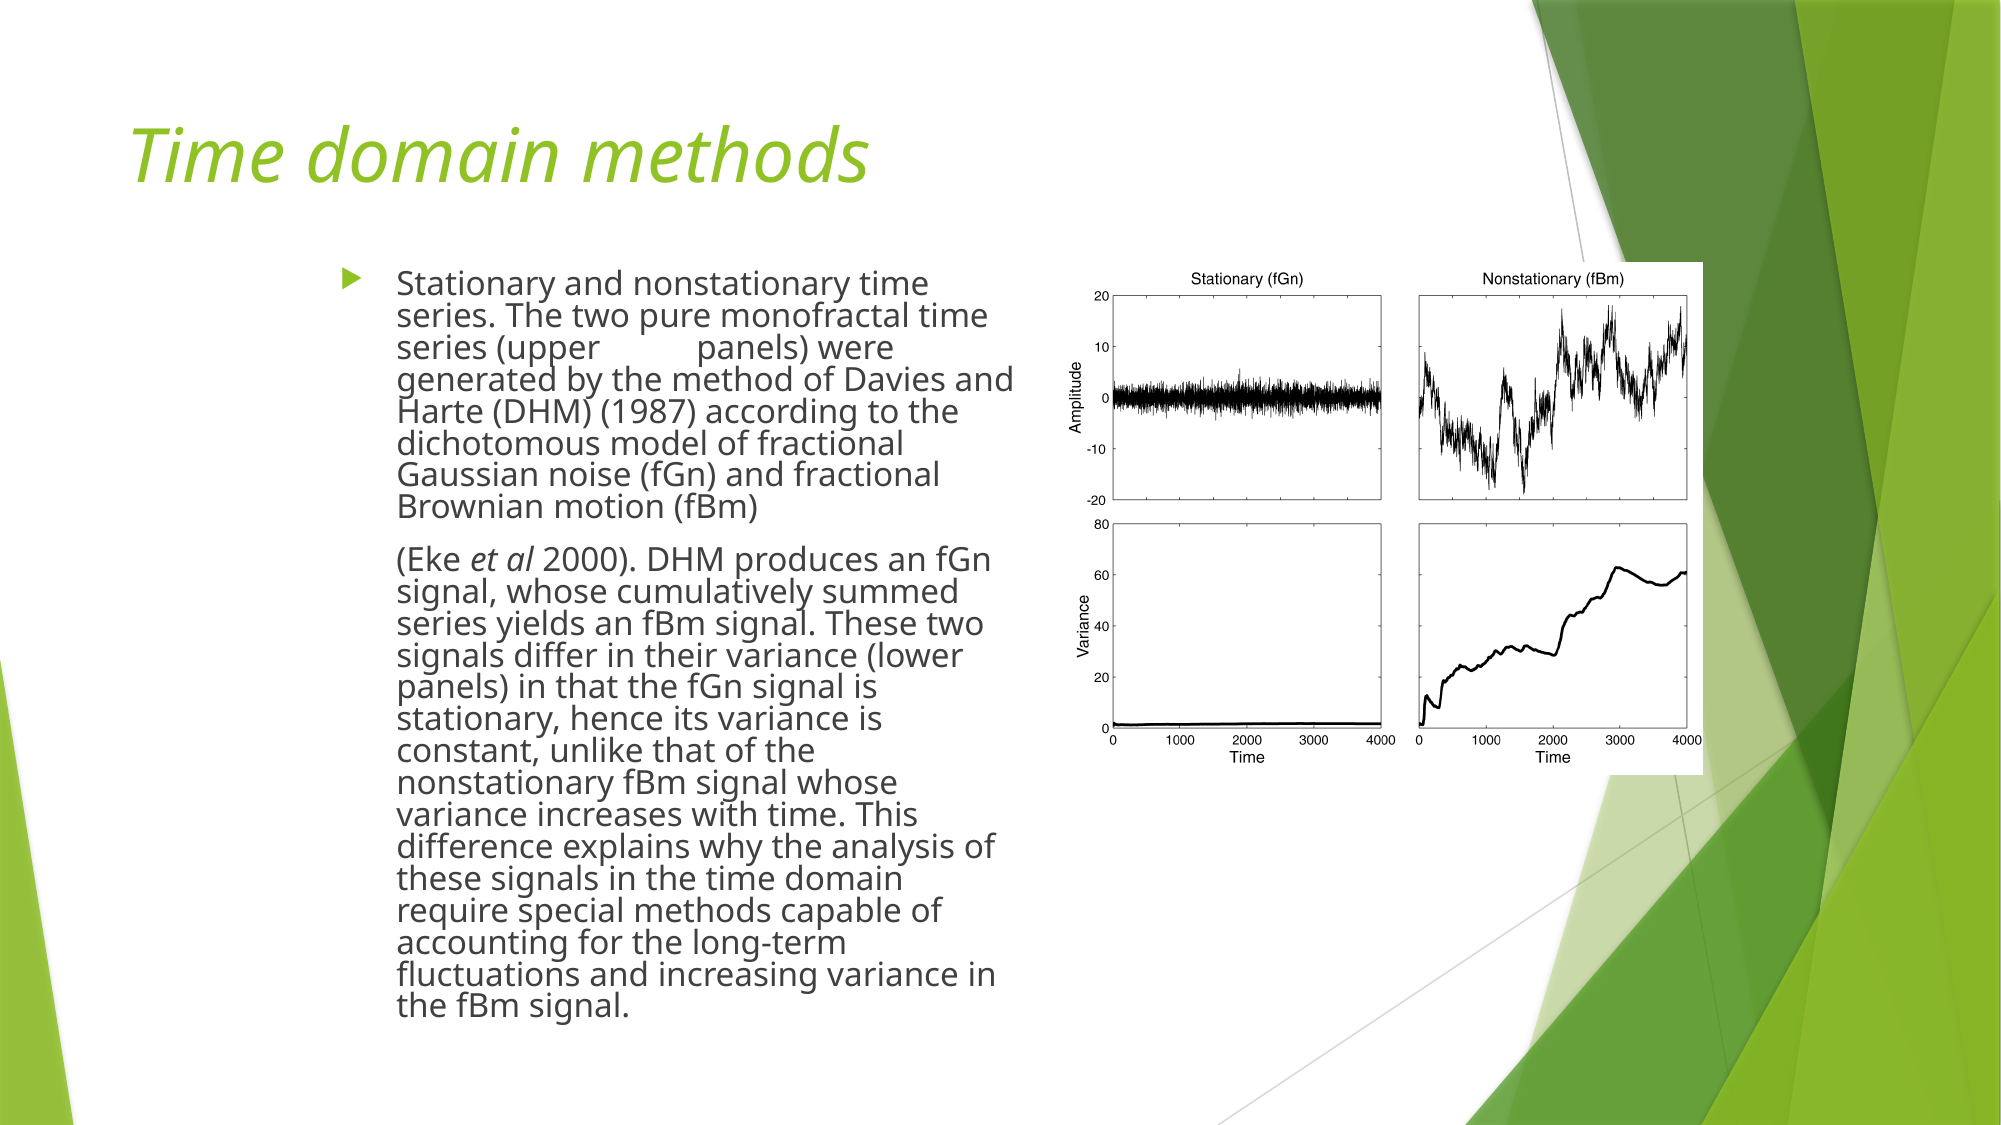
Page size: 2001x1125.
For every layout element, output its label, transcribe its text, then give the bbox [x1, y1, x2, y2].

list Stationary and nonstationary time series. The two pure monofractal time series (upper panels) were generated by the method of Davies and Harte (DHM) (1987) according to the dichotomous model of fractional Gaussian noise (fGn) and fractional Brownian motion (fBm) (Eke et al 2000). DHM produces an fGn signal, whose cumulatively summed series yields an fBm signal. These two signals differ in their variance (lower panels) in that the fGn signal is stationary, hence its variance is constant, unlike that of the nonstationary fBm signal whose variance increases with time. This difference explains why the analysis of these signals in the time domain require special methods capable of accounting for the long-term fluctuations and increasing variance in the fBm signal. [324, 262, 1038, 1006]
picture [1061, 261, 1703, 775]
title Time domain methods [111, 99, 1522, 317]
